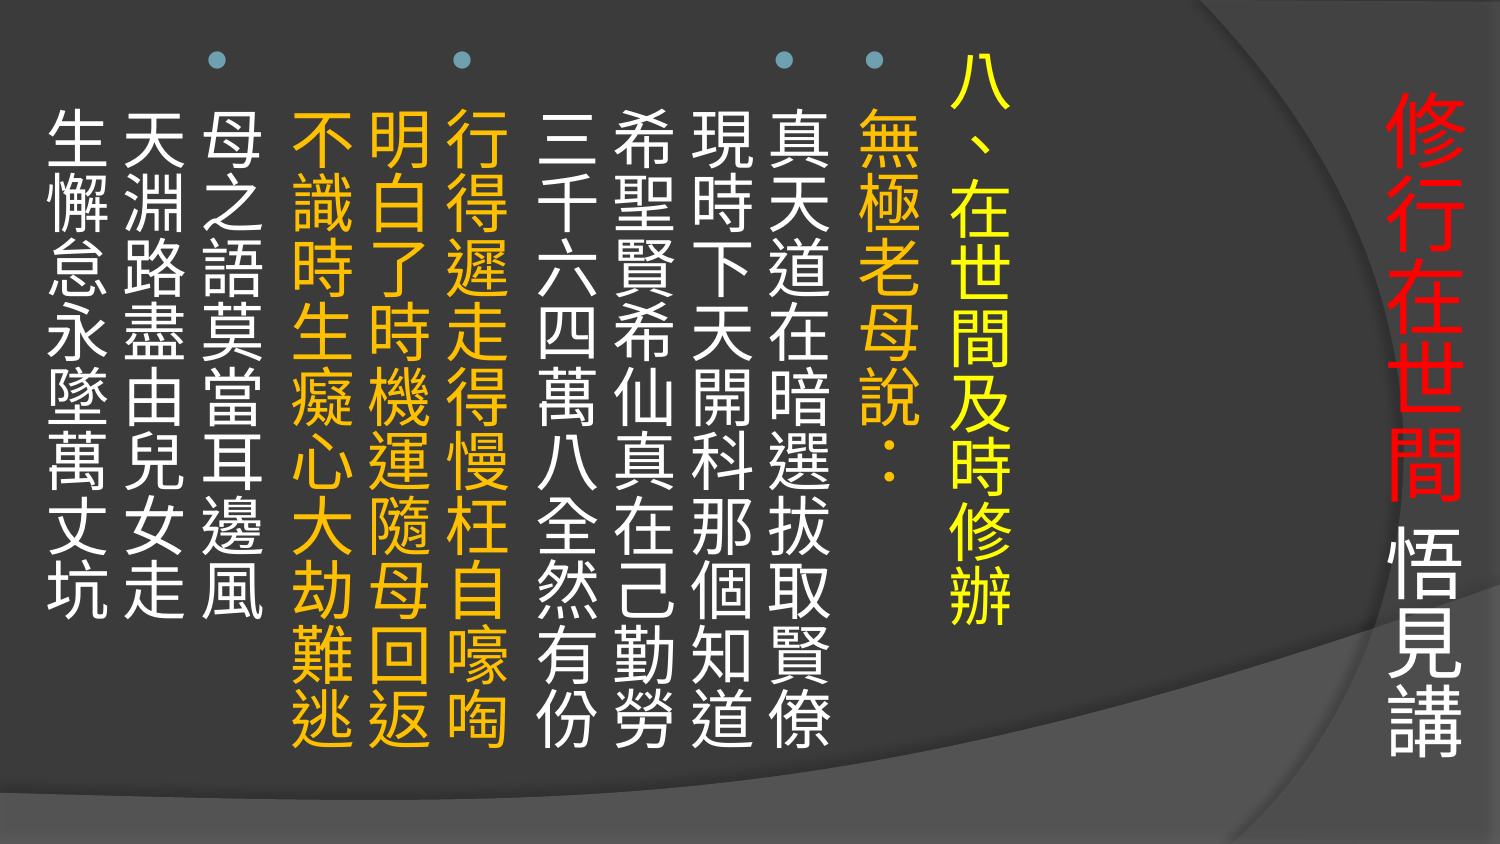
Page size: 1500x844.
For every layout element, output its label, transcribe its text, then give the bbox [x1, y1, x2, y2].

title 修行在世間 悟見講 [1365, 31, 1483, 820]
list 八、在世間及時修辦 無極老母說： 真天道在暗選拔取賢僚 現時下天開科那個知道 希聖賢希仙真在己勤勞 三千六四萬八全然有份 行得遲走得慢枉自嚎啕 明白了時機運隨母回返 不識時生癡心大劫難逃 母之語莫當耳邊風 天淵路盡由兒女走 生懈怠永墜萬丈坑 [29, 27, 1365, 820]
